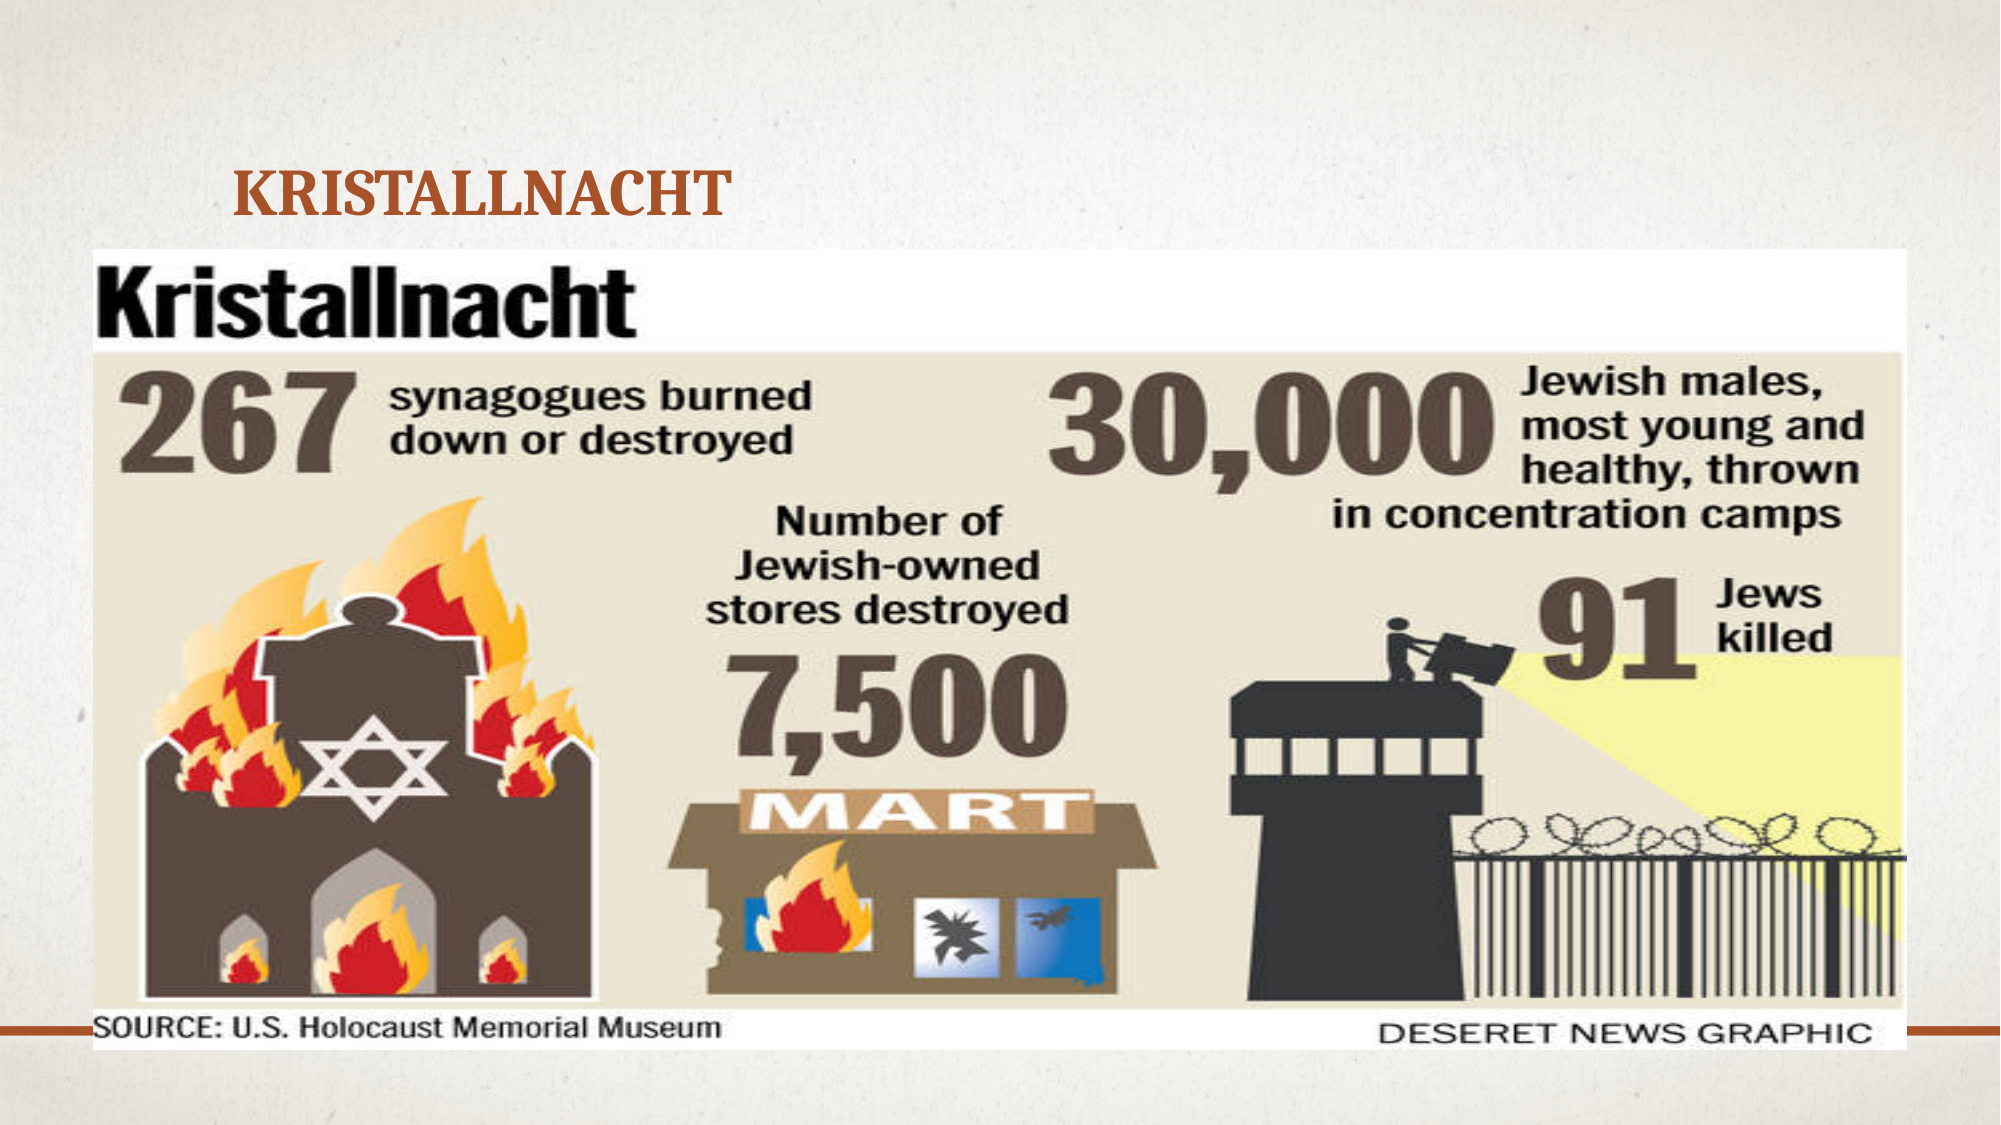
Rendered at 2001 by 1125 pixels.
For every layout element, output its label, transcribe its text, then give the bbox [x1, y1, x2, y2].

title Kristallnacht [212, 62, 1788, 249]
picture [0, 0, 2001, 1125]
